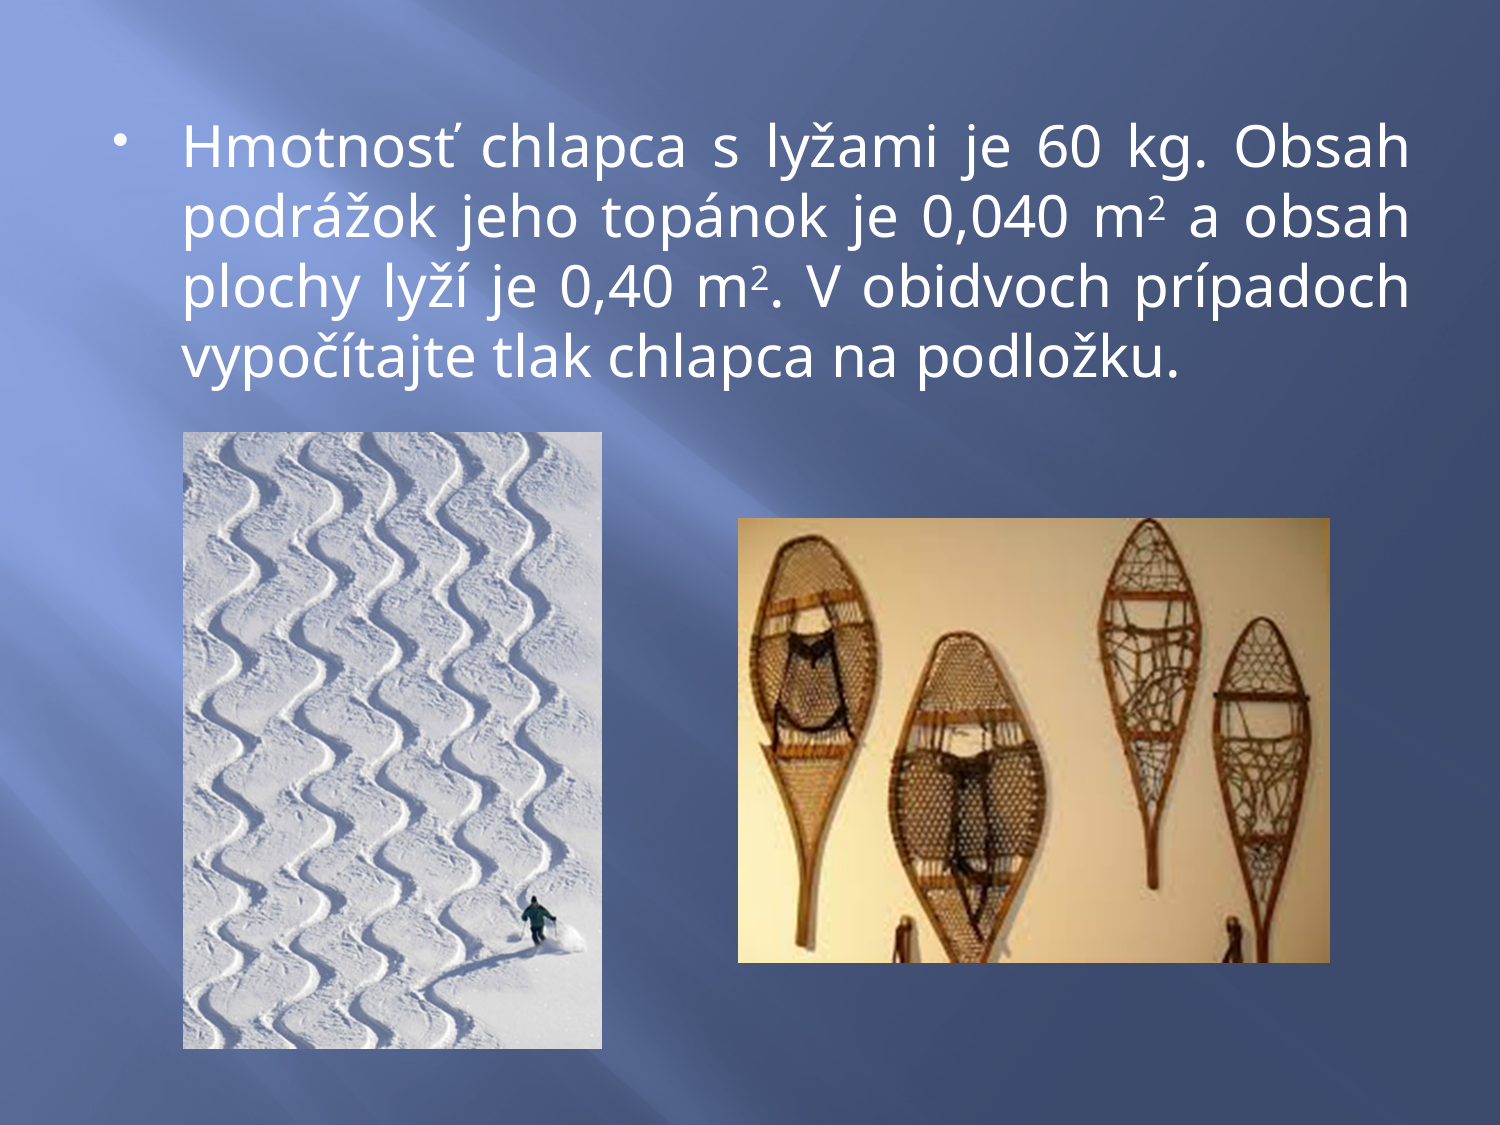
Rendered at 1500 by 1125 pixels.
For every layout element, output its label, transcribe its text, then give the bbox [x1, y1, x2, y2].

list Hmotnosť chlapca s lyžami je 60 kg. Obsah podrážok jeho topánok je 0,040 m2 a obsah plochy lyží je 0,40 m2. V obidvoch prípadoch vypočítajte tlak chlapca na podložku. [76, 101, 1427, 875]
picture [0, 0, 1500, 1125]
